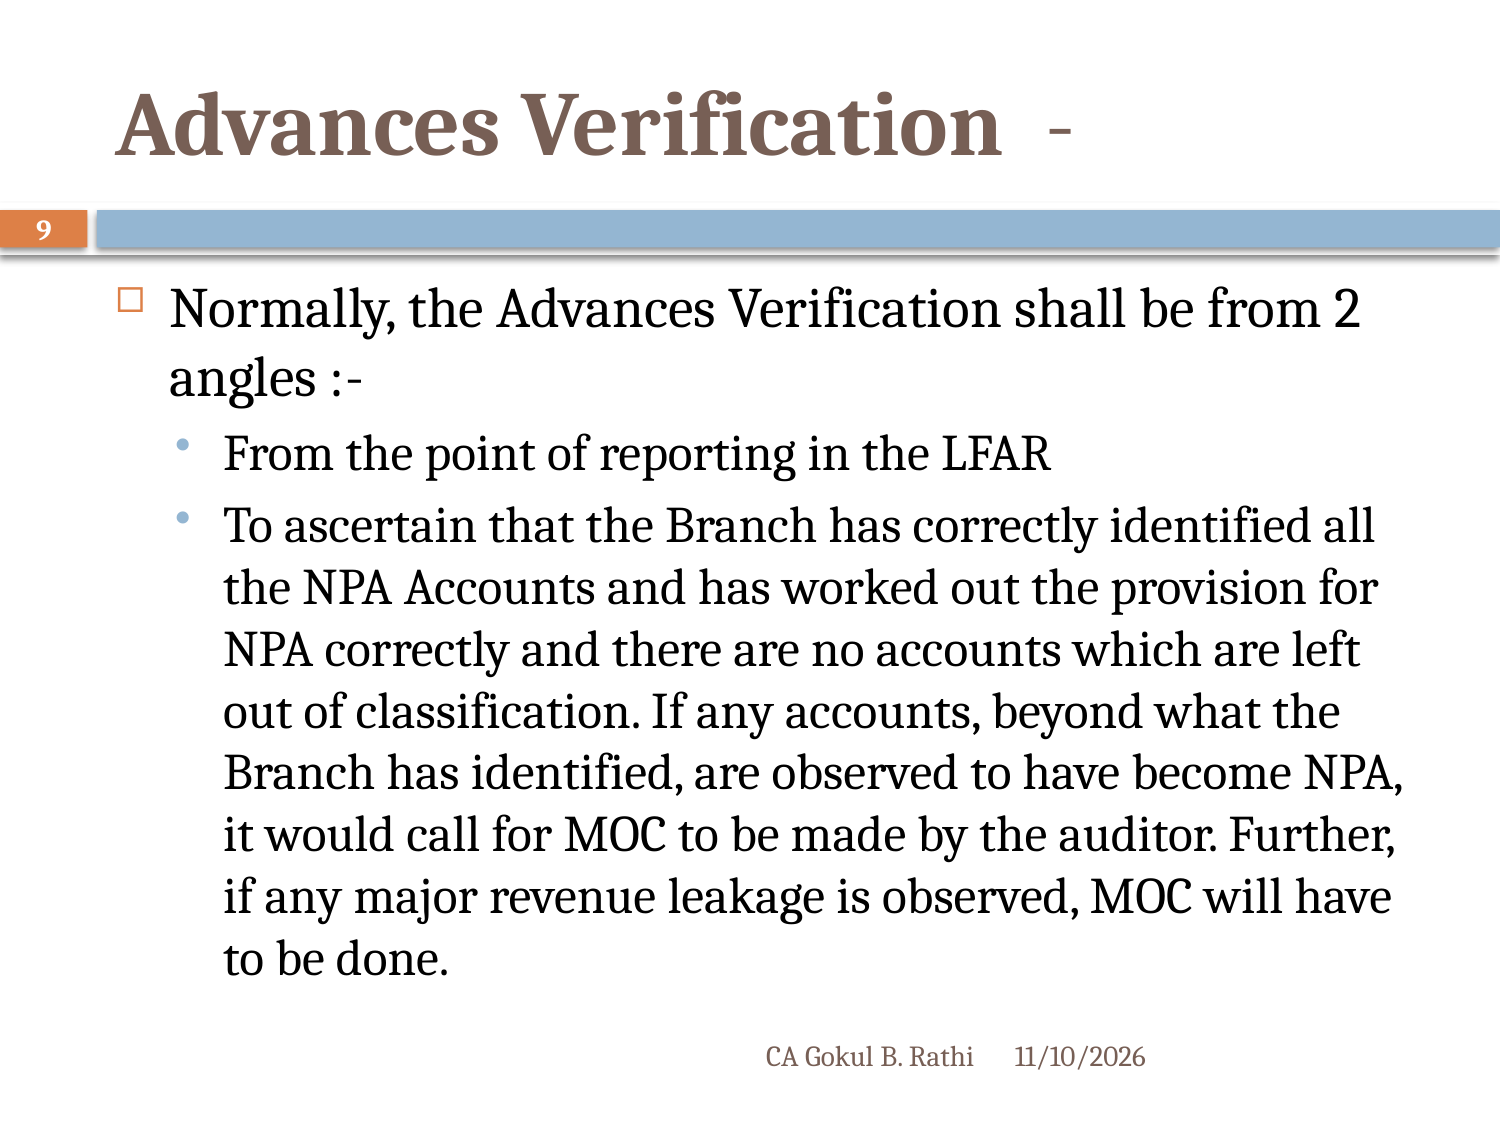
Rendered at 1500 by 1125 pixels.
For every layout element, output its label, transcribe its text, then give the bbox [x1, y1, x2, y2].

slide_number 9 [0, 208, 88, 249]
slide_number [999, 1025, 1438, 1085]
title Advances Verification - [100, 37, 1438, 200]
footer CA Gokul B. Rathi [99, 1024, 990, 1085]
list Normally, the Advances Verification shall be from 2 angles :- From the point of reporting in the LFAR To ascertain that the Branch has correctly identified all the NPA Accounts and has worked out the provision for NPA correctly and there are no accounts which are left out of classification. If any accounts, beyond what the Branch has identified, are observed to have become NPA, it would call for MOC to be made by the auditor. Further, if any major revenue leakage is observed, MOC will have to be done. [100, 262, 1438, 1000]
